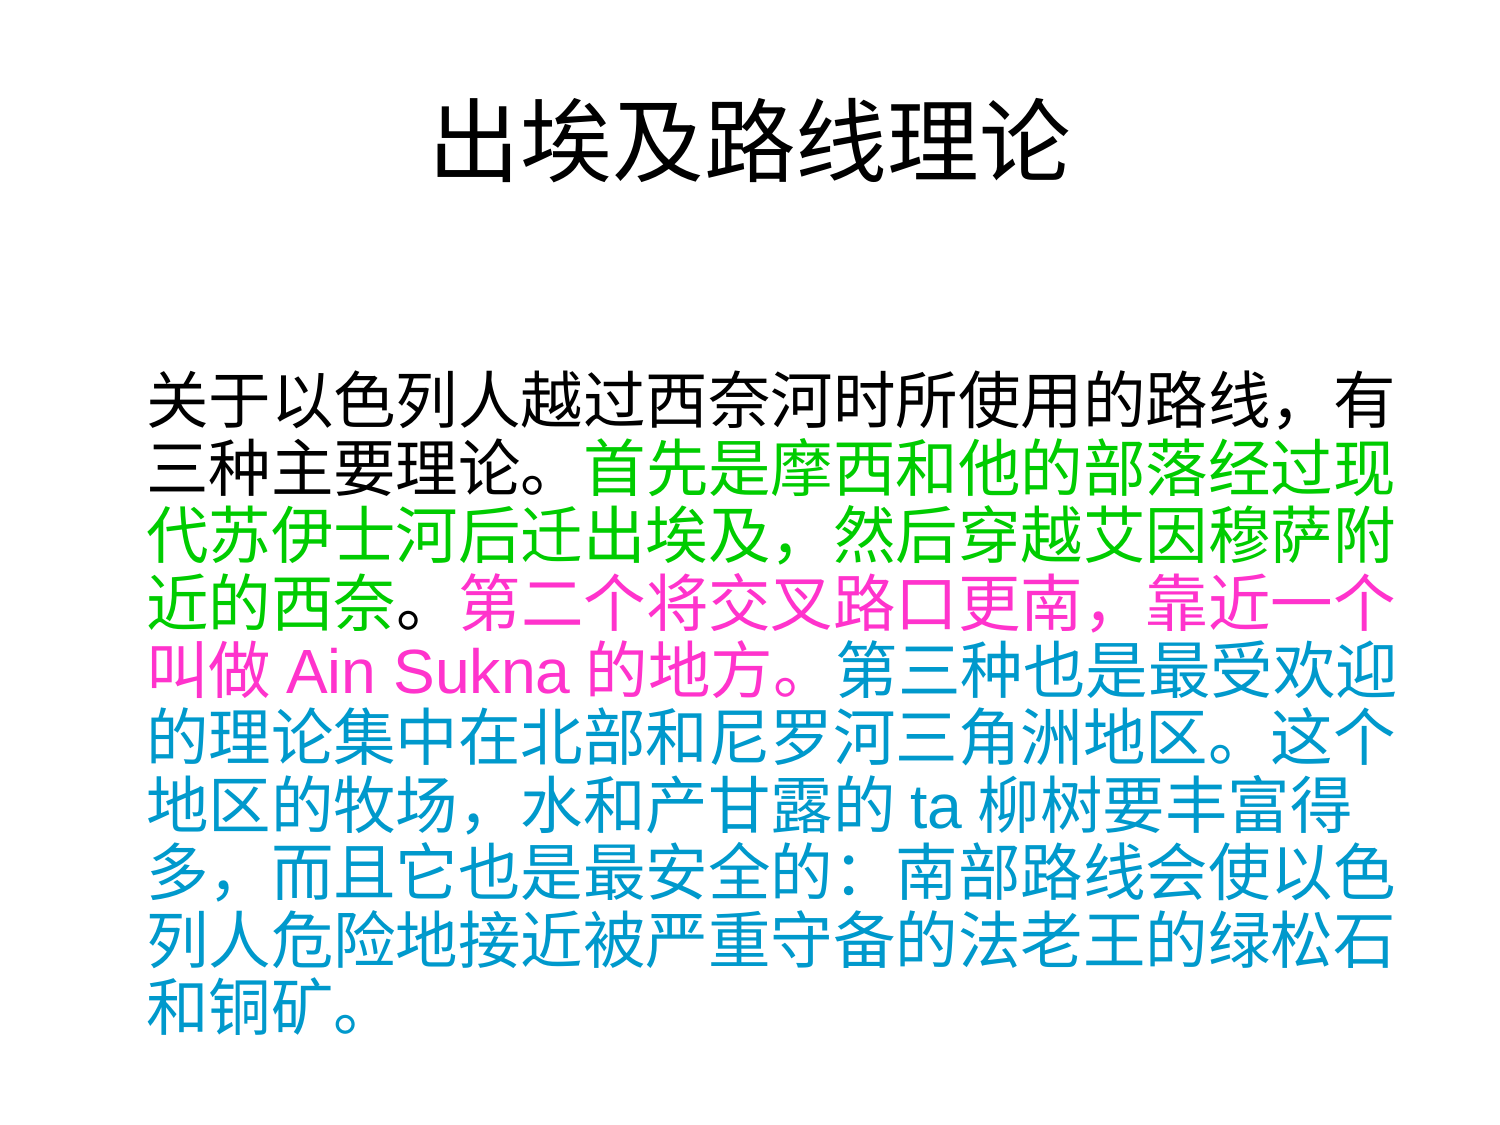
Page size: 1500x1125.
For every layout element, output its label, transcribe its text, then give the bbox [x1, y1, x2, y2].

title 出埃及路线理论 [75, 45, 1425, 233]
text_box 关于以色列人越过西奈河时所使用的路线，有三种主要理论。首先是摩西和他的部落经过现代苏伊士河后迁出埃及，然后穿越艾因穆萨附近的西奈。第二个将交叉路口更南，靠近一个叫做Ain Sukna的地方。第三种也是最受欢迎的理论集中在北部和尼罗河三角洲地区。这个地区的牧场，水和产甘露的ta柳树要丰富得多，而且它也是最安全的：南部路线会使以色列人危险地接近被严重守备的法老王的绿松石和铜矿。 [74, 362, 1425, 1105]
